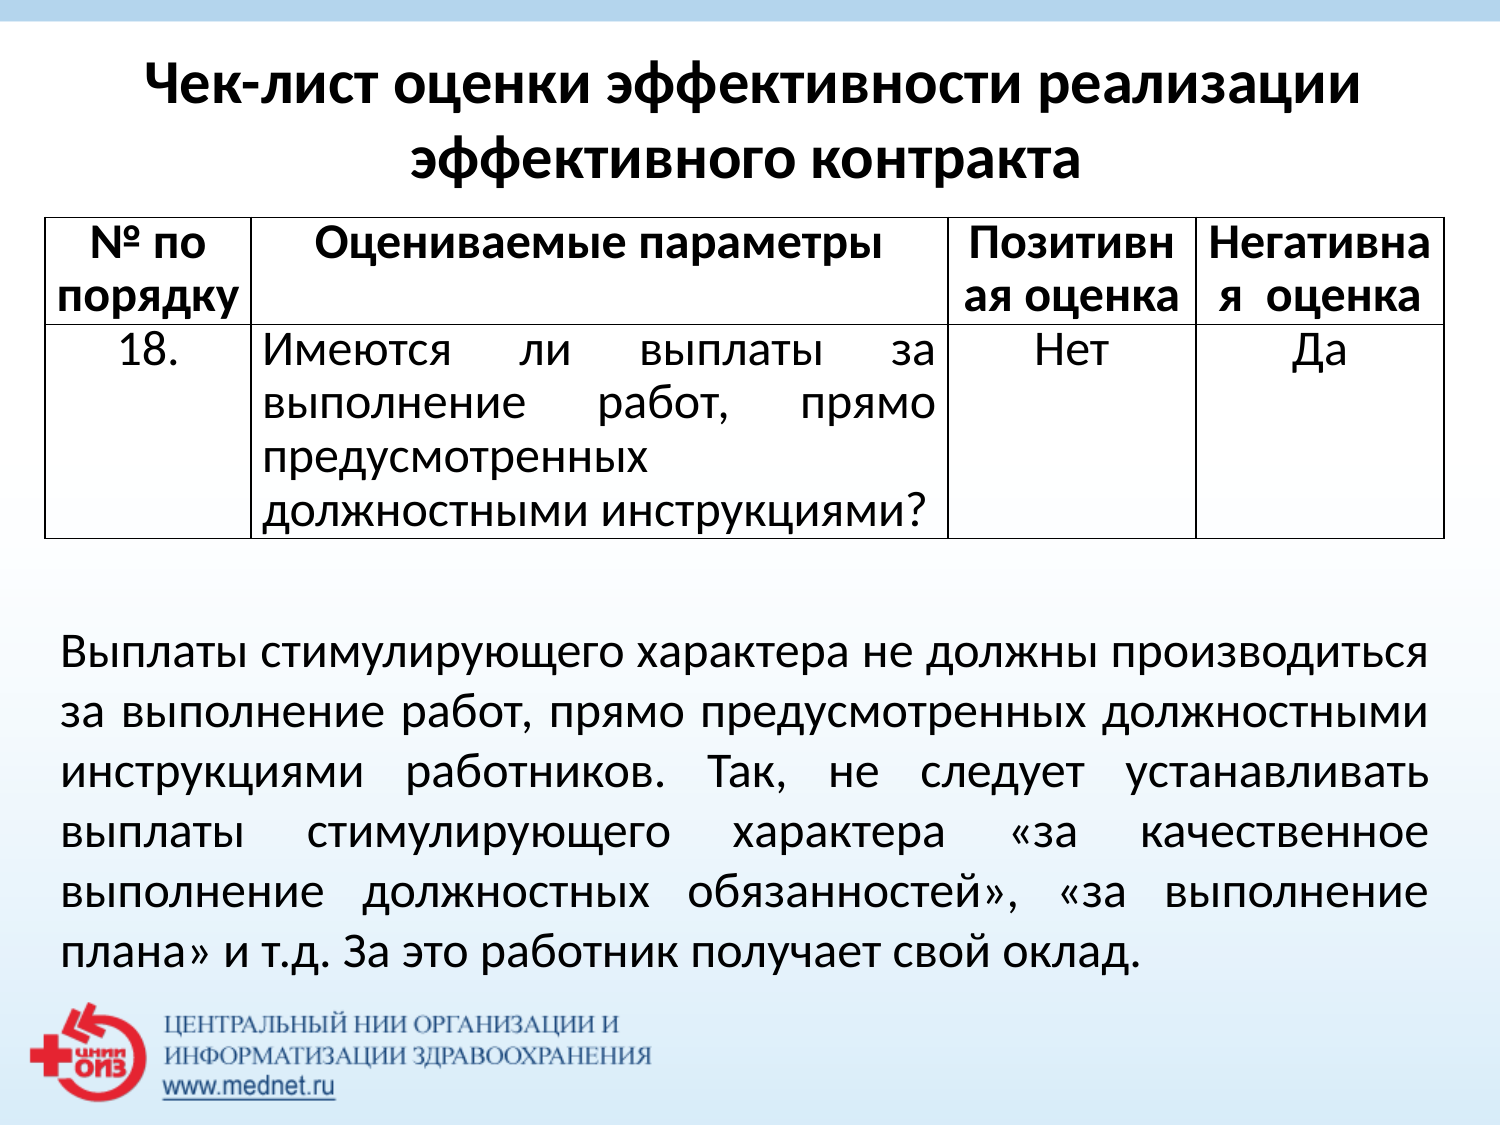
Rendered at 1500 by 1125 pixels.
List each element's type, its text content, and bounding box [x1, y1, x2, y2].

text_box Выплаты стимулирующего характера не должны производиться за выполнение работ, прямо предусмотренных должностными инструкциями работников. Так, не следует устанавливать выплаты стимулирующего характера «за качественное выполнение должностных обязанностей», «за выполнение плана» и т.д. За это работник получает свой оклад. [45, 609, 1445, 985]
table_header Позитивная оценка [949, 218, 1195, 324]
list Чек-лист оценки эффективности реализации эффективного контракта [51, 33, 1457, 563]
table_header Негативная оценка [1197, 218, 1443, 324]
table_cell Имеются ли выплаты за выполнение работ, прямо предусмотренных должностными инструкциями? [252, 325, 947, 538]
picture [0, 0, 1500, 1125]
table_cell Нет [949, 325, 1195, 538]
table_cell Да [1197, 325, 1443, 538]
table_header № по порядку [46, 218, 250, 324]
table_cell 18. [46, 325, 250, 538]
table_header Оцениваемые параметры [252, 218, 947, 324]
